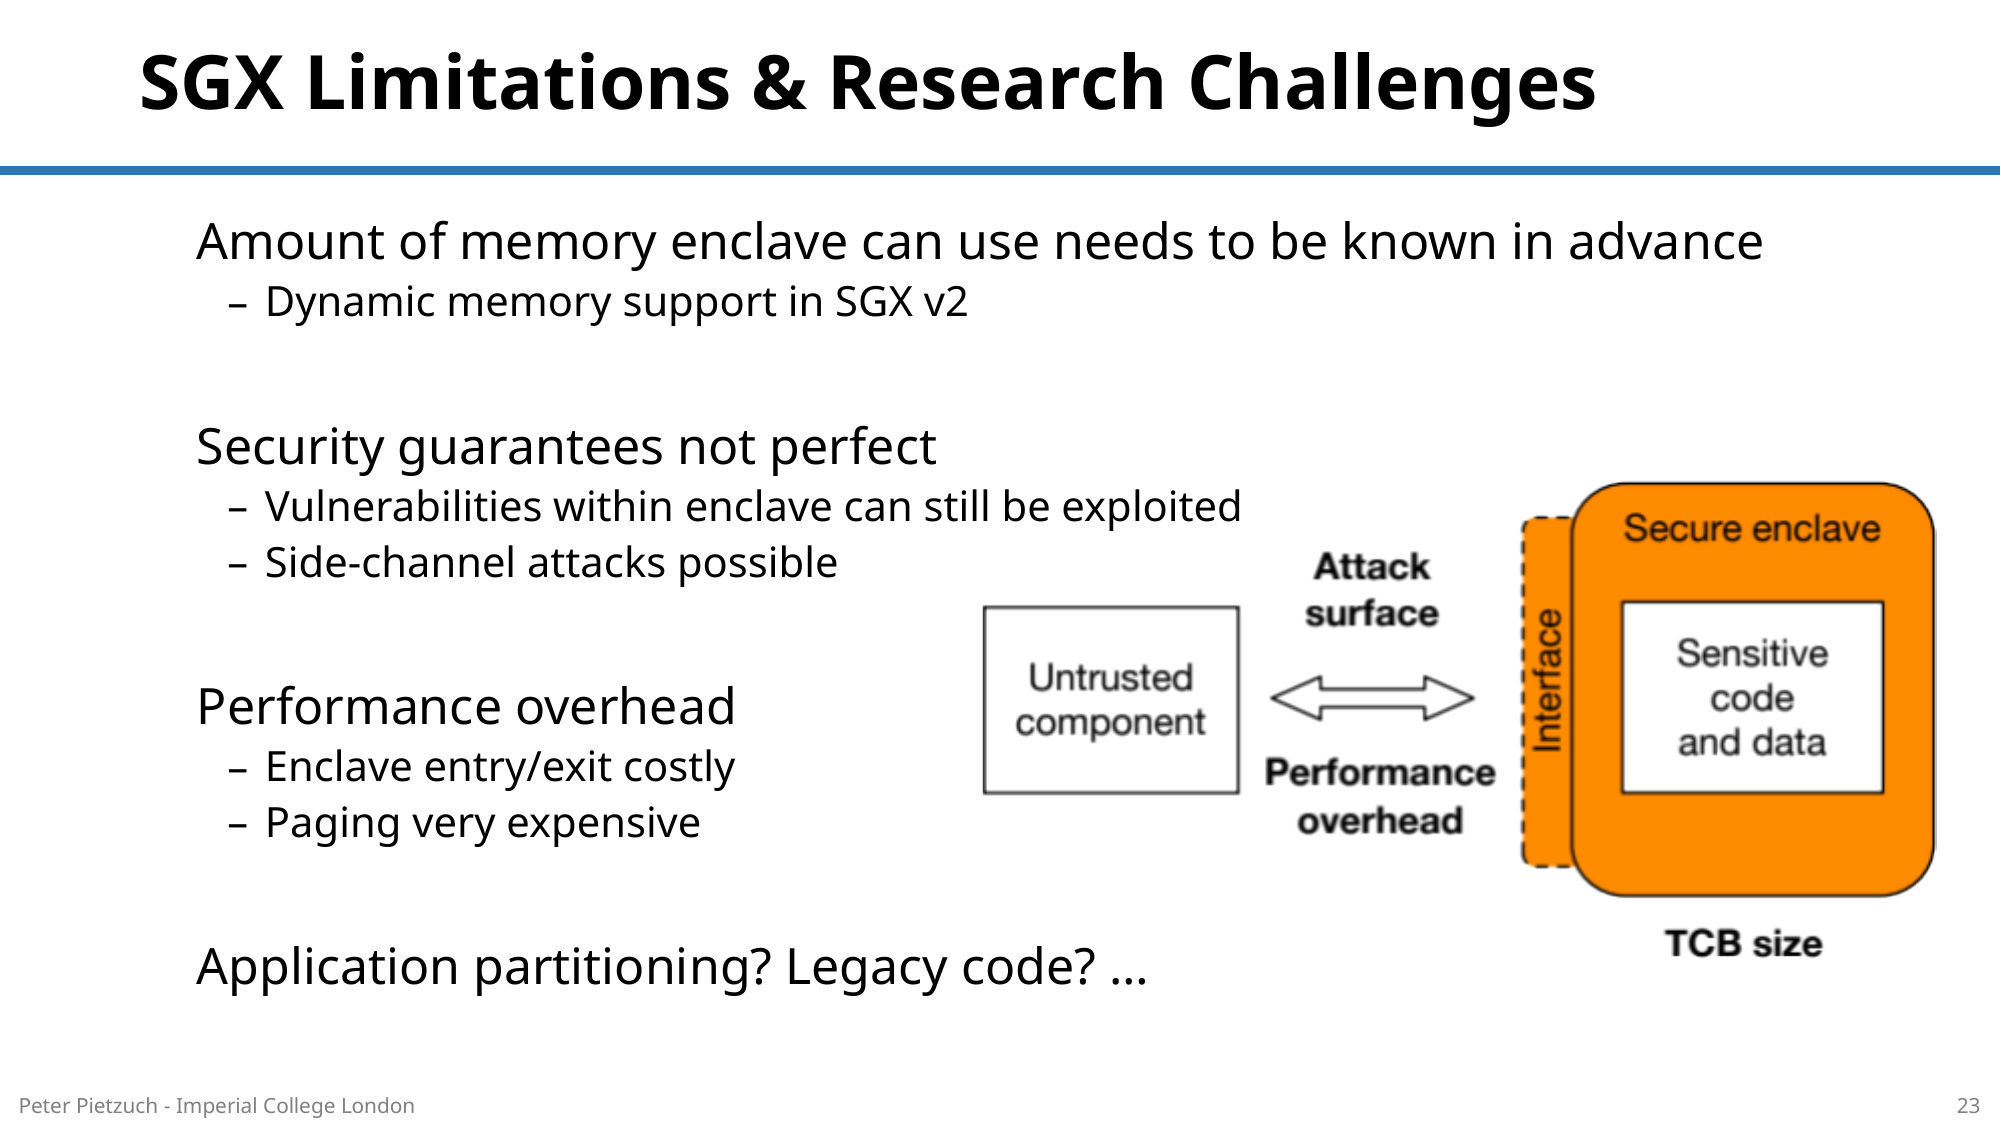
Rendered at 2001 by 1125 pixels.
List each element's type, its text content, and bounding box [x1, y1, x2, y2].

title SGX Limitations & Research Challenges [0, 0, 2000, 171]
slide_number 23 [1545, 1085, 1996, 1125]
list Amount of memory enclave can use needs to be known in advance Dynamic memory support in SGX v2 Security guarantees not perfect Vulnerabilities within enclave can still be exploited Side-channel attacks possible Performance overhead Enclave entry/exit costly Paging very expensive Application partitioning? Legacy code? … [137, 209, 1863, 1014]
picture [979, 477, 1937, 979]
footer Peter Pietzuch - Imperial College London [3, 1085, 1204, 1125]
